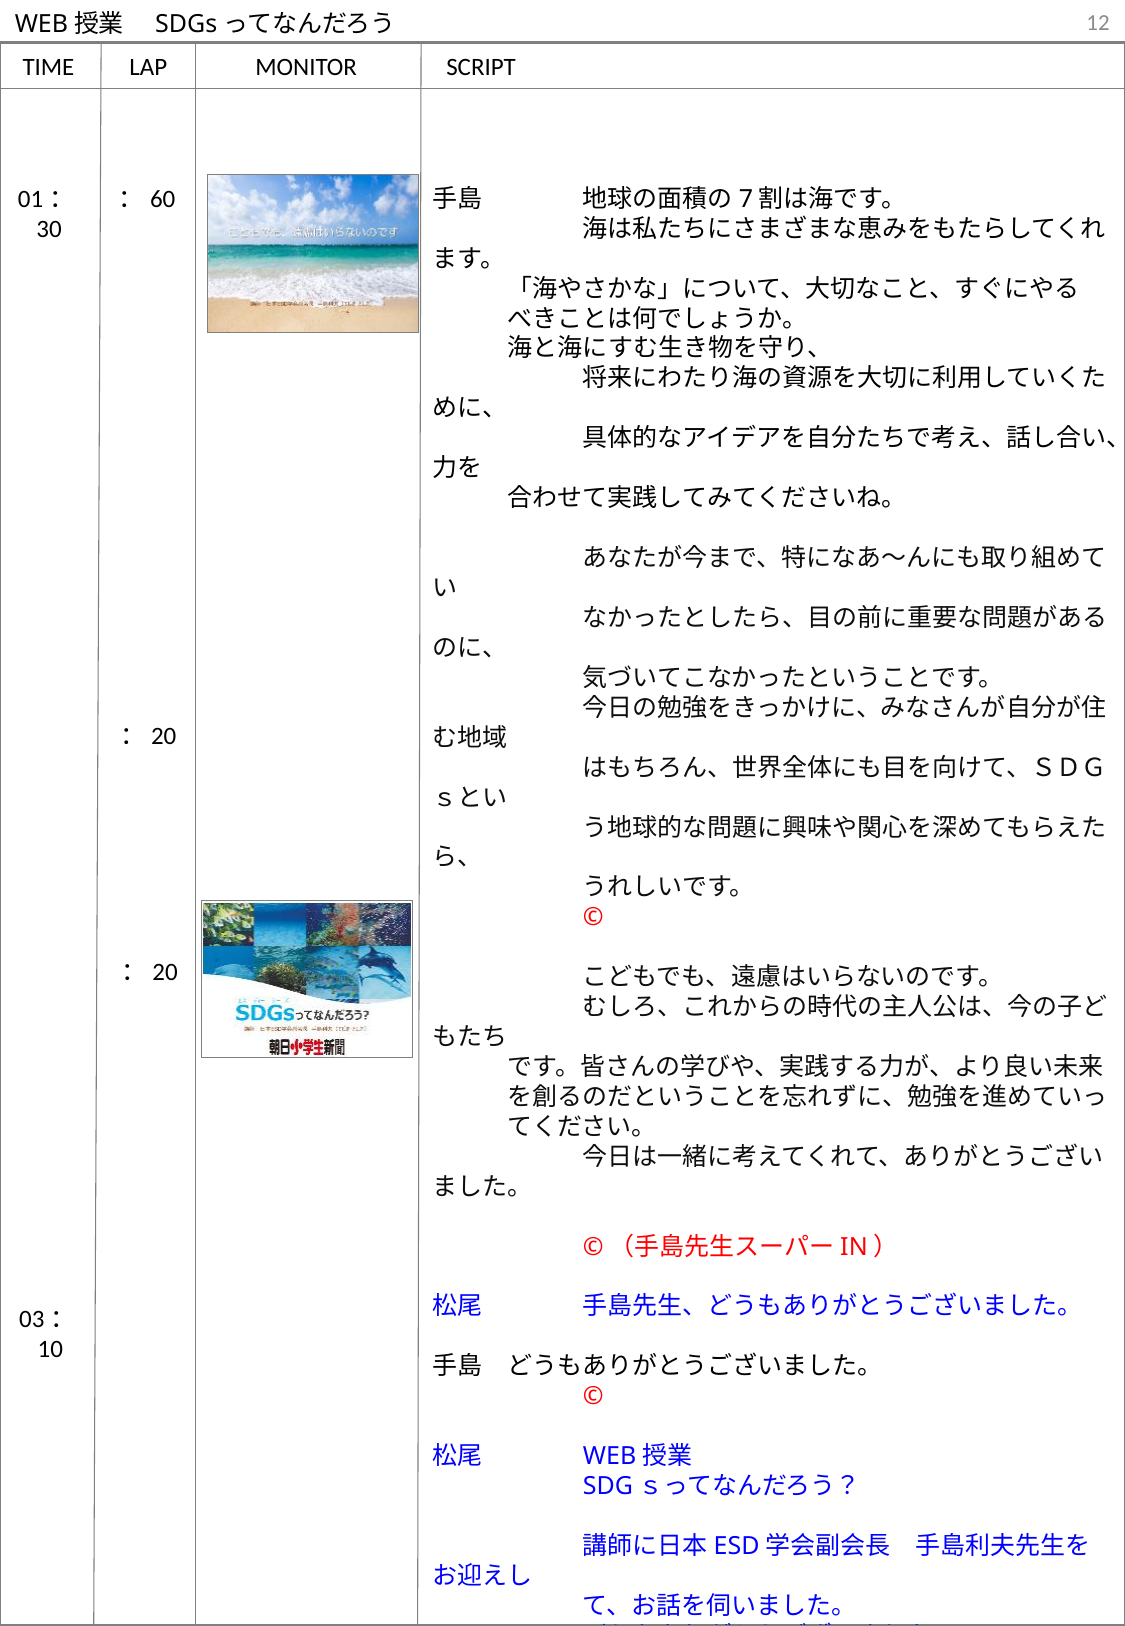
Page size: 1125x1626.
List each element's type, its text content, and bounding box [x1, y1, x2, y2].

picture [201, 900, 413, 1058]
text_box 03：10 [0, 1295, 104, 1370]
text_box ：60 [93, 174, 201, 220]
text_box 01：30 [0, 174, 103, 250]
text_box 手島 地球の面積の7割は海です。 海は私たちにさまざまな恵みをもたらしてくれます。 「海やさかな」について、大切なこと、すぐにやる べきことは何でしょうか。 海と海にすむ生き物を守り、 将来にわたり海の資源を大切に利用していくために、 具体的なアイデアを自分たちで考え、話し合い、力を 合わせて実践してみてくださいね。 あなたが今まで、特になあ～んにも取り組めてい なかったとしたら、目の前に重要な問題があるのに、 気づいてこなかったということです。 今日の勉強をきっかけに、みなさんが自分が住む地域 はもちろん、世界全体にも目を向けて、ＳＤＧｓとい う地球的な問題に興味や関心を深めてもらえたら、 うれしいです。 © こどもでも、遠慮はいらないのです。 むしろ、これからの時代の主人公は、今の子どもたち です。皆さんの学びや、実践する力が、より良い未来 を創るのだということを忘れずに、勉強を進めていっ てください。 今日は一緒に考えてくれて、ありがとうございました。 ©（手島先生スーパーIN） 松尾 手島先生、どうもありがとうございました。 手島 どうもありがとうございました。 © 松尾 WEB授業 SDGｓってなんだろう？ 講師に日本ESD学会副会長 手島利夫先生をお迎えし て、お話を伺いました。 どうもありがとうございました。 ・F.O. [418, 174, 1125, 1625]
text_box ：20 [94, 712, 202, 757]
slide_number 11 [871, 0, 1125, 65]
text_box WEB授業 SDGsってなんだろう [0, 0, 462, 45]
text_box ：20 [96, 948, 201, 993]
picture [207, 174, 419, 333]
